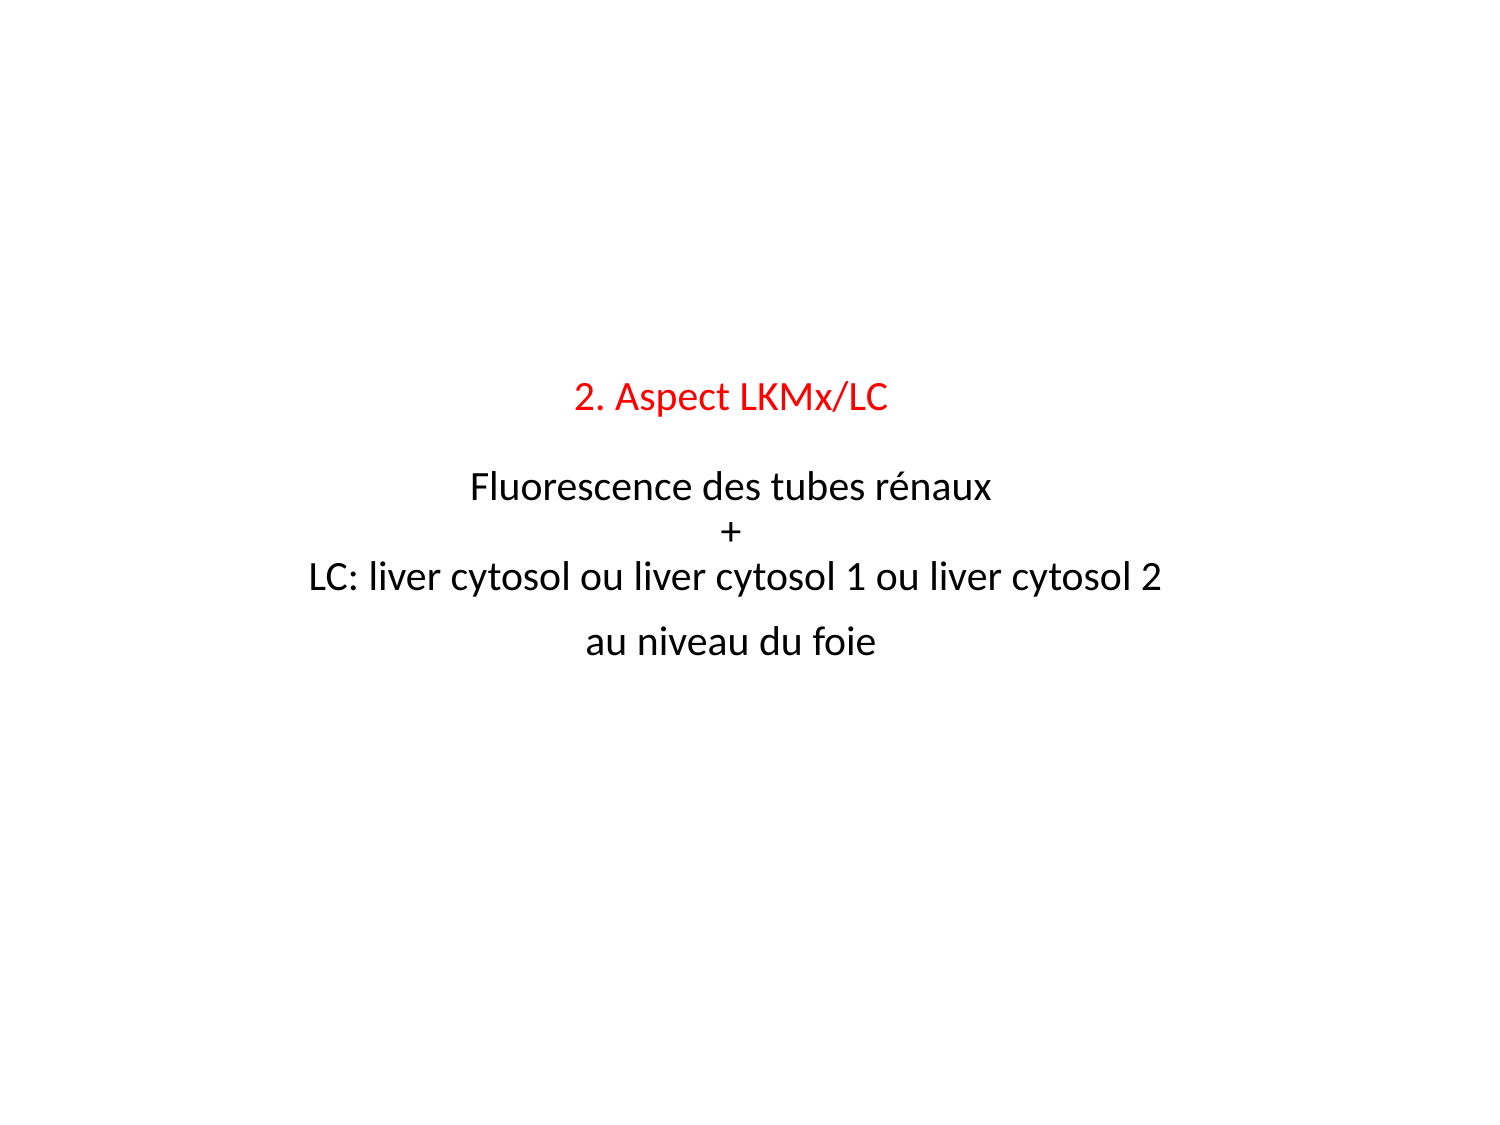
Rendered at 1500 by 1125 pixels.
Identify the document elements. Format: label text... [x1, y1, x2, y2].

subtitle 2. Aspect LKMx/LC Fluorescence des tubes rénaux + LC: liver cytosol ou liver cytosol 1 ou liver cytosol 2 au niveau du foie [168, 366, 1294, 639]
